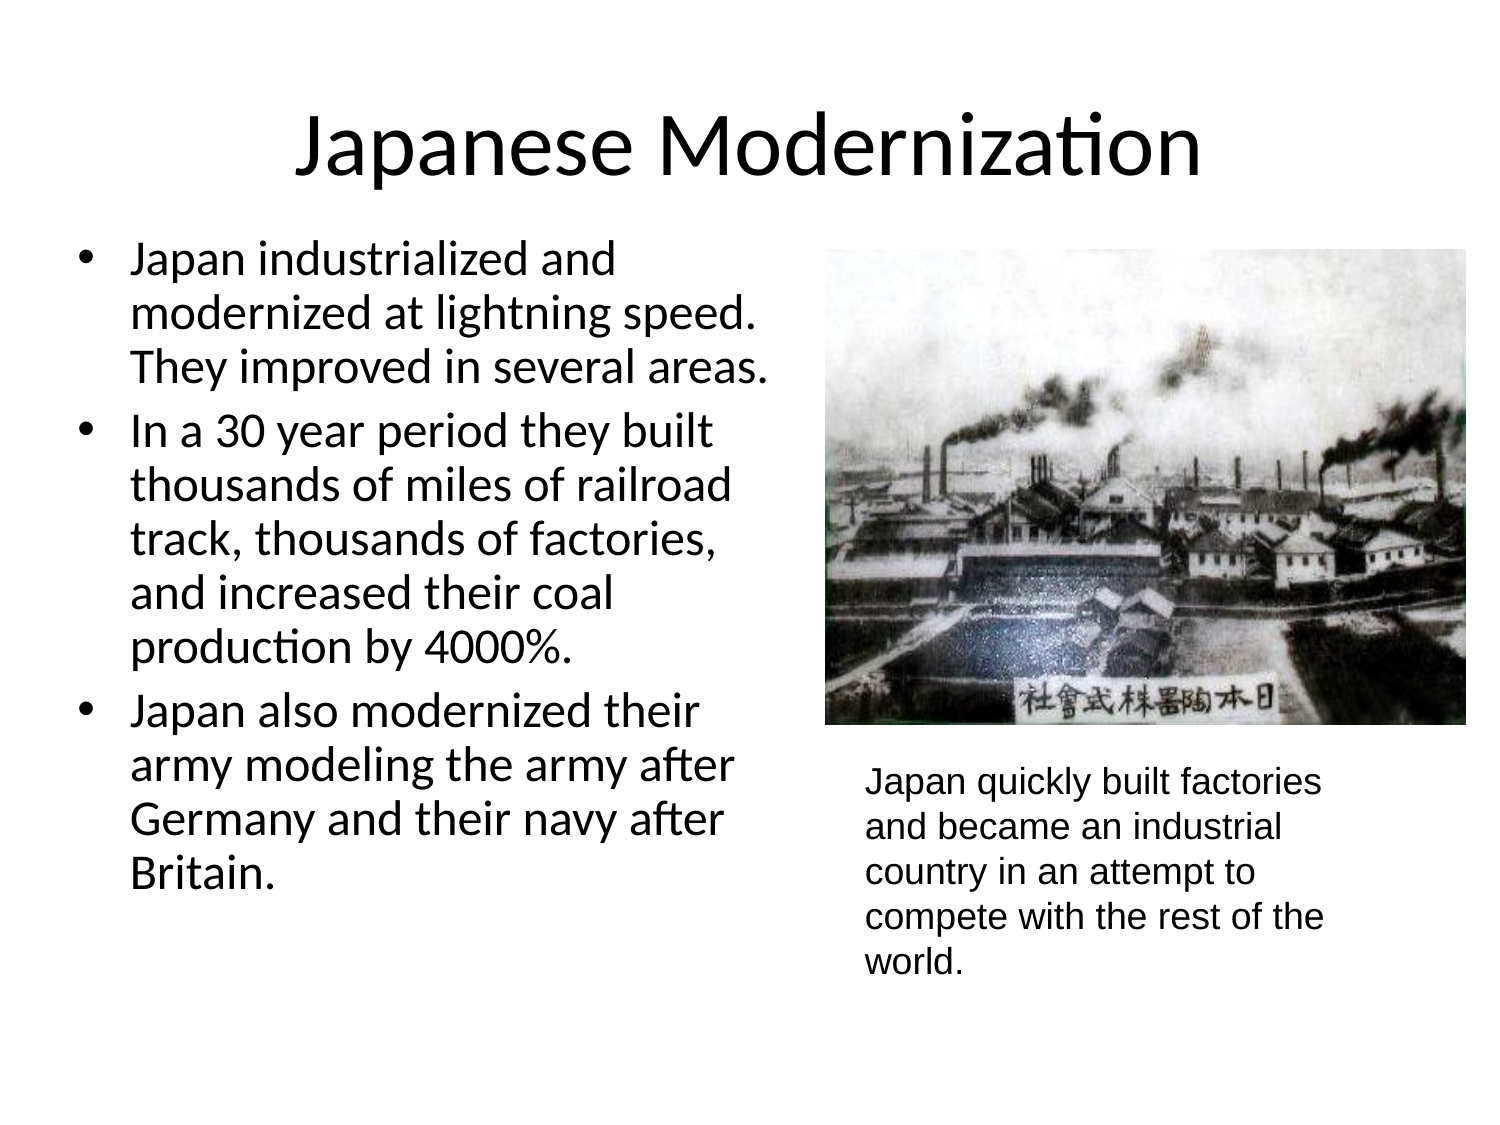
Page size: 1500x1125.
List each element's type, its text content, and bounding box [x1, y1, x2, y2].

list Japan industrialized and modernized at lightning speed. They improved in several areas. In a 30 year period they built thousands of miles of railroad track, thousands of factories, and increased their coal production by 4000%. Japan also modernized their army modeling the army after Germany and their navy after Britain. [62, 224, 788, 968]
title Japanese Modernization [75, 45, 1425, 233]
picture [824, 249, 1466, 726]
text_box Japan quickly built factories and became an industrial country in an attempt to compete with the rest of the world. [849, 749, 1400, 990]
